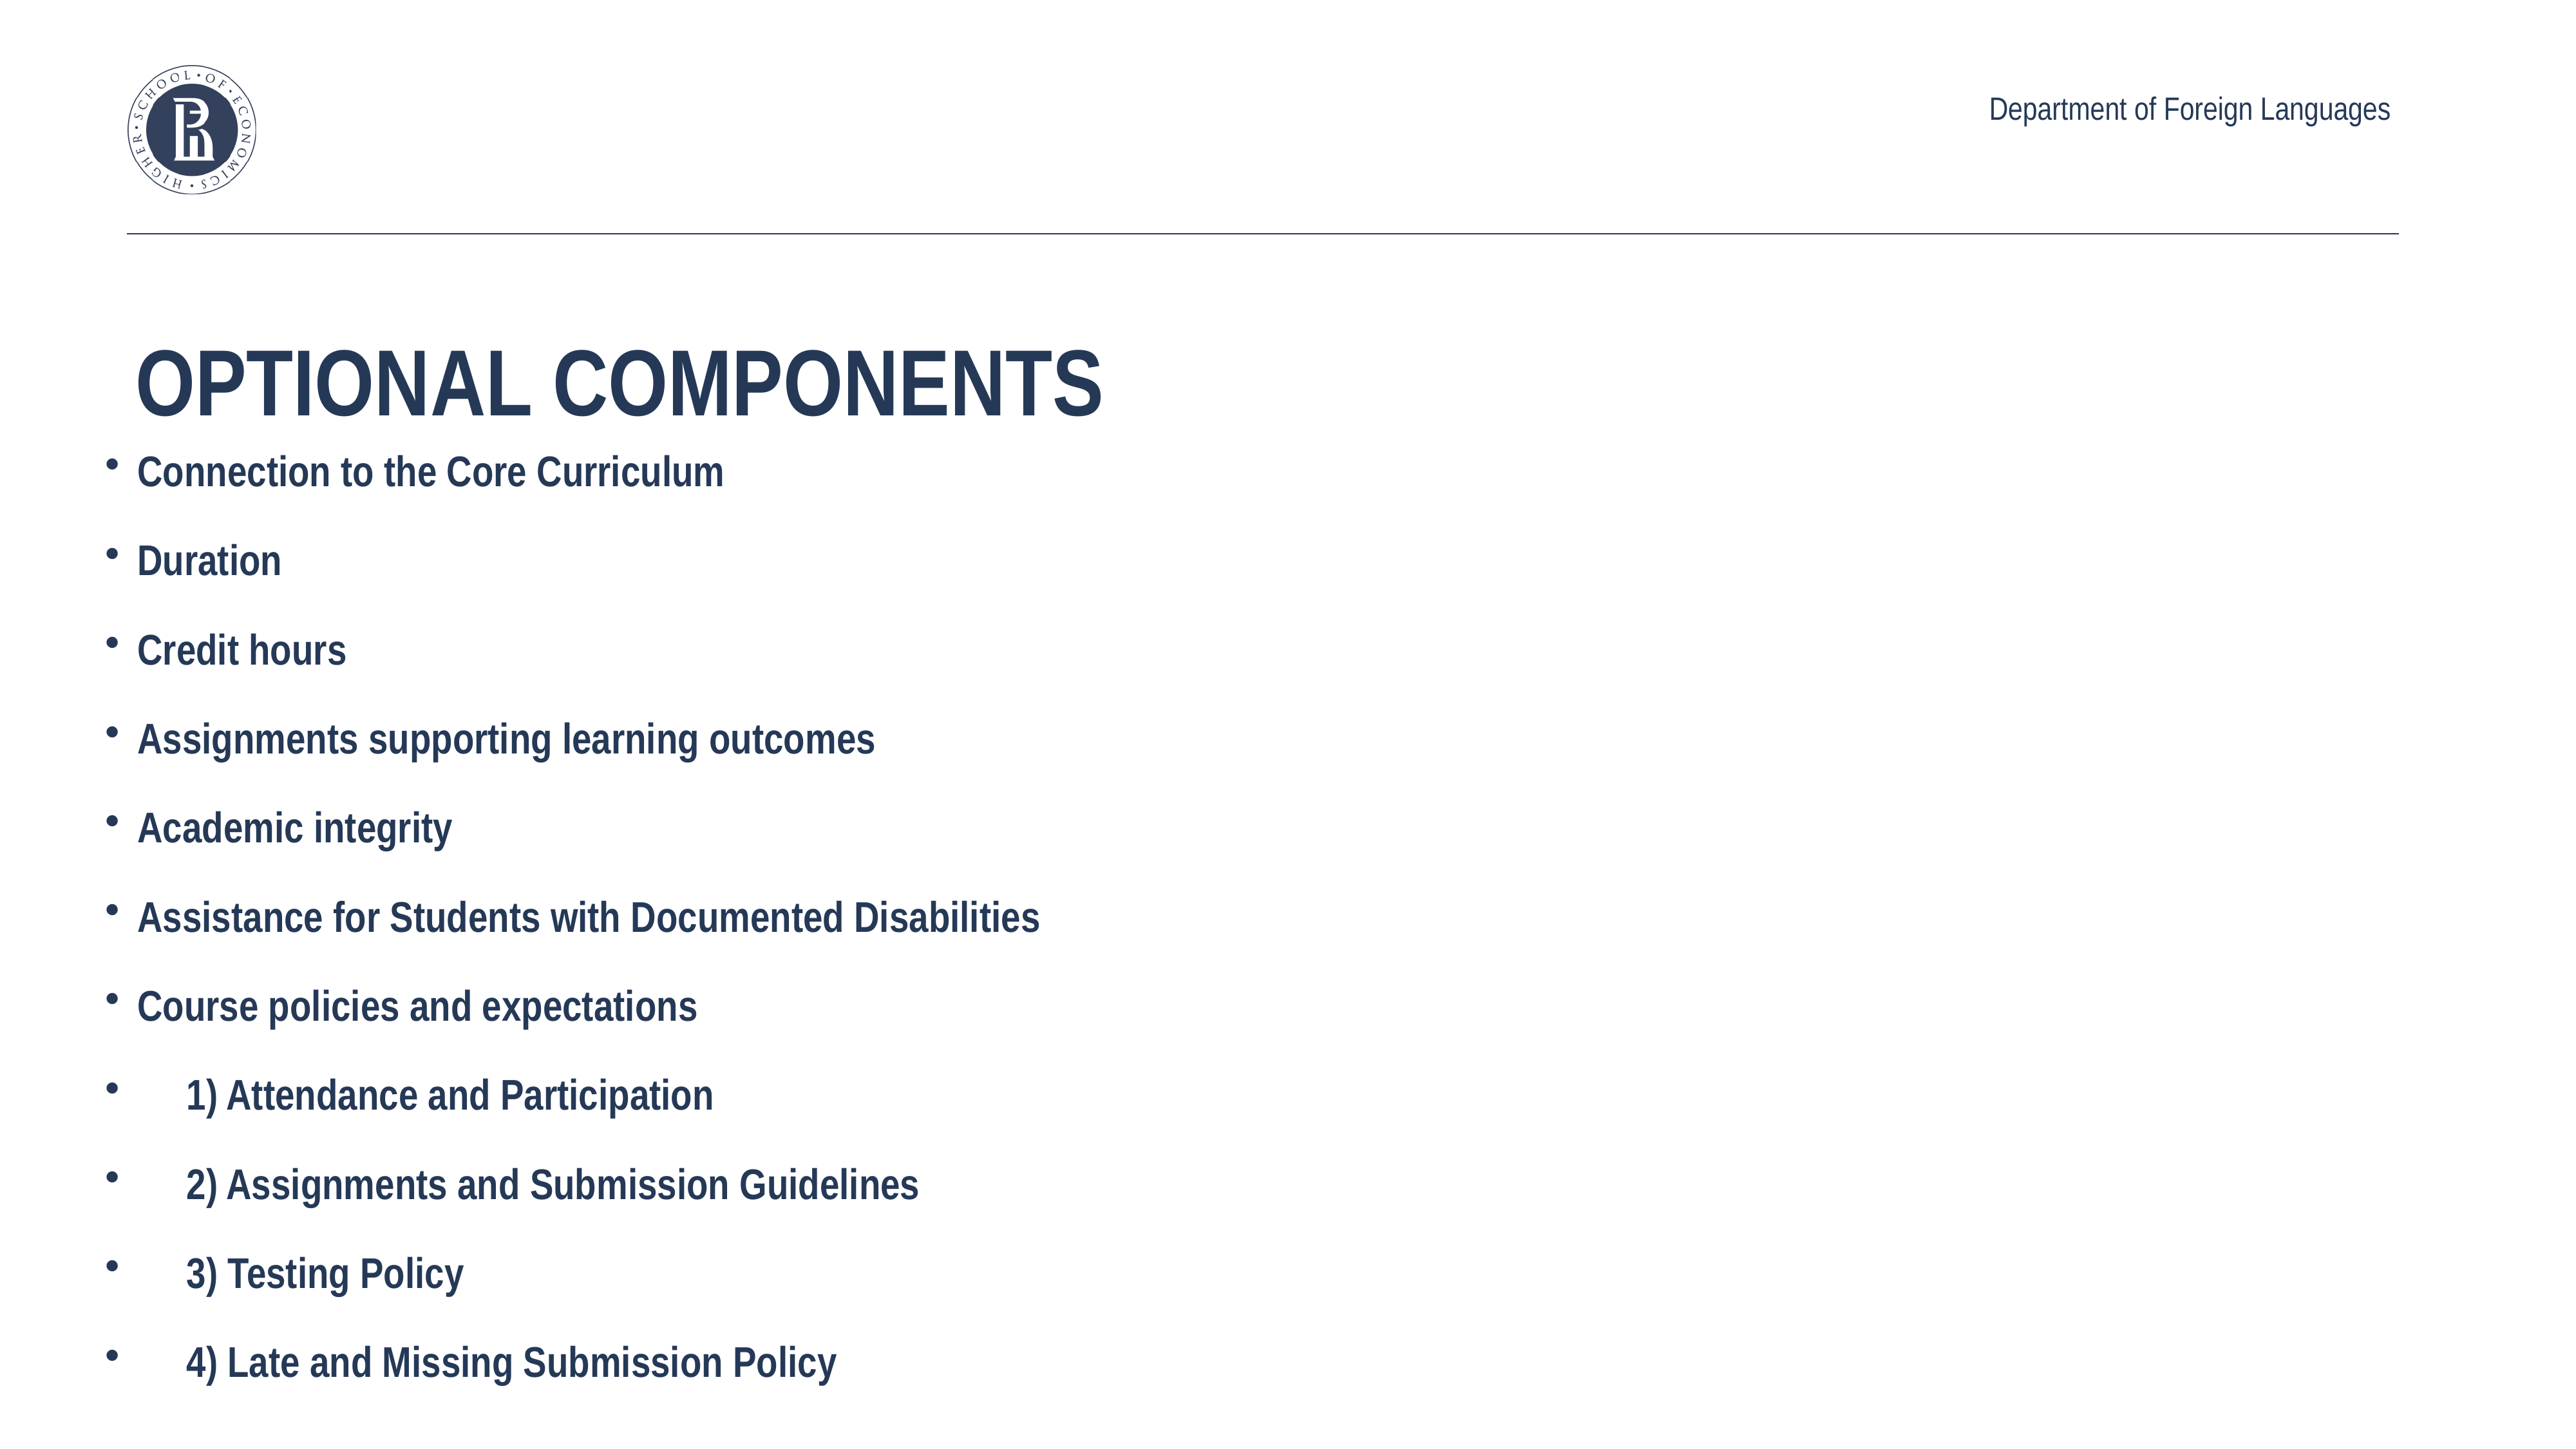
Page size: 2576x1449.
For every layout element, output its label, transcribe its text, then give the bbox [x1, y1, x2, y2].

picture [128, 65, 256, 194]
text_box Connection to the Core Curriculum Duration Credit hours Assignments supporting learning outcomes Academic integrity Assistance for Students with Documented Disabilities Course policies and expectations 1) Attendance and Participation 2) Assignments and Submission Guidelines 3) Testing Policy 4) Late and Missing Submission Policy [97, 436, 2370, 948]
text_box Department of Foreign Languages [1198, 80, 2399, 173]
text_box Optional components [128, 314, 2398, 559]
